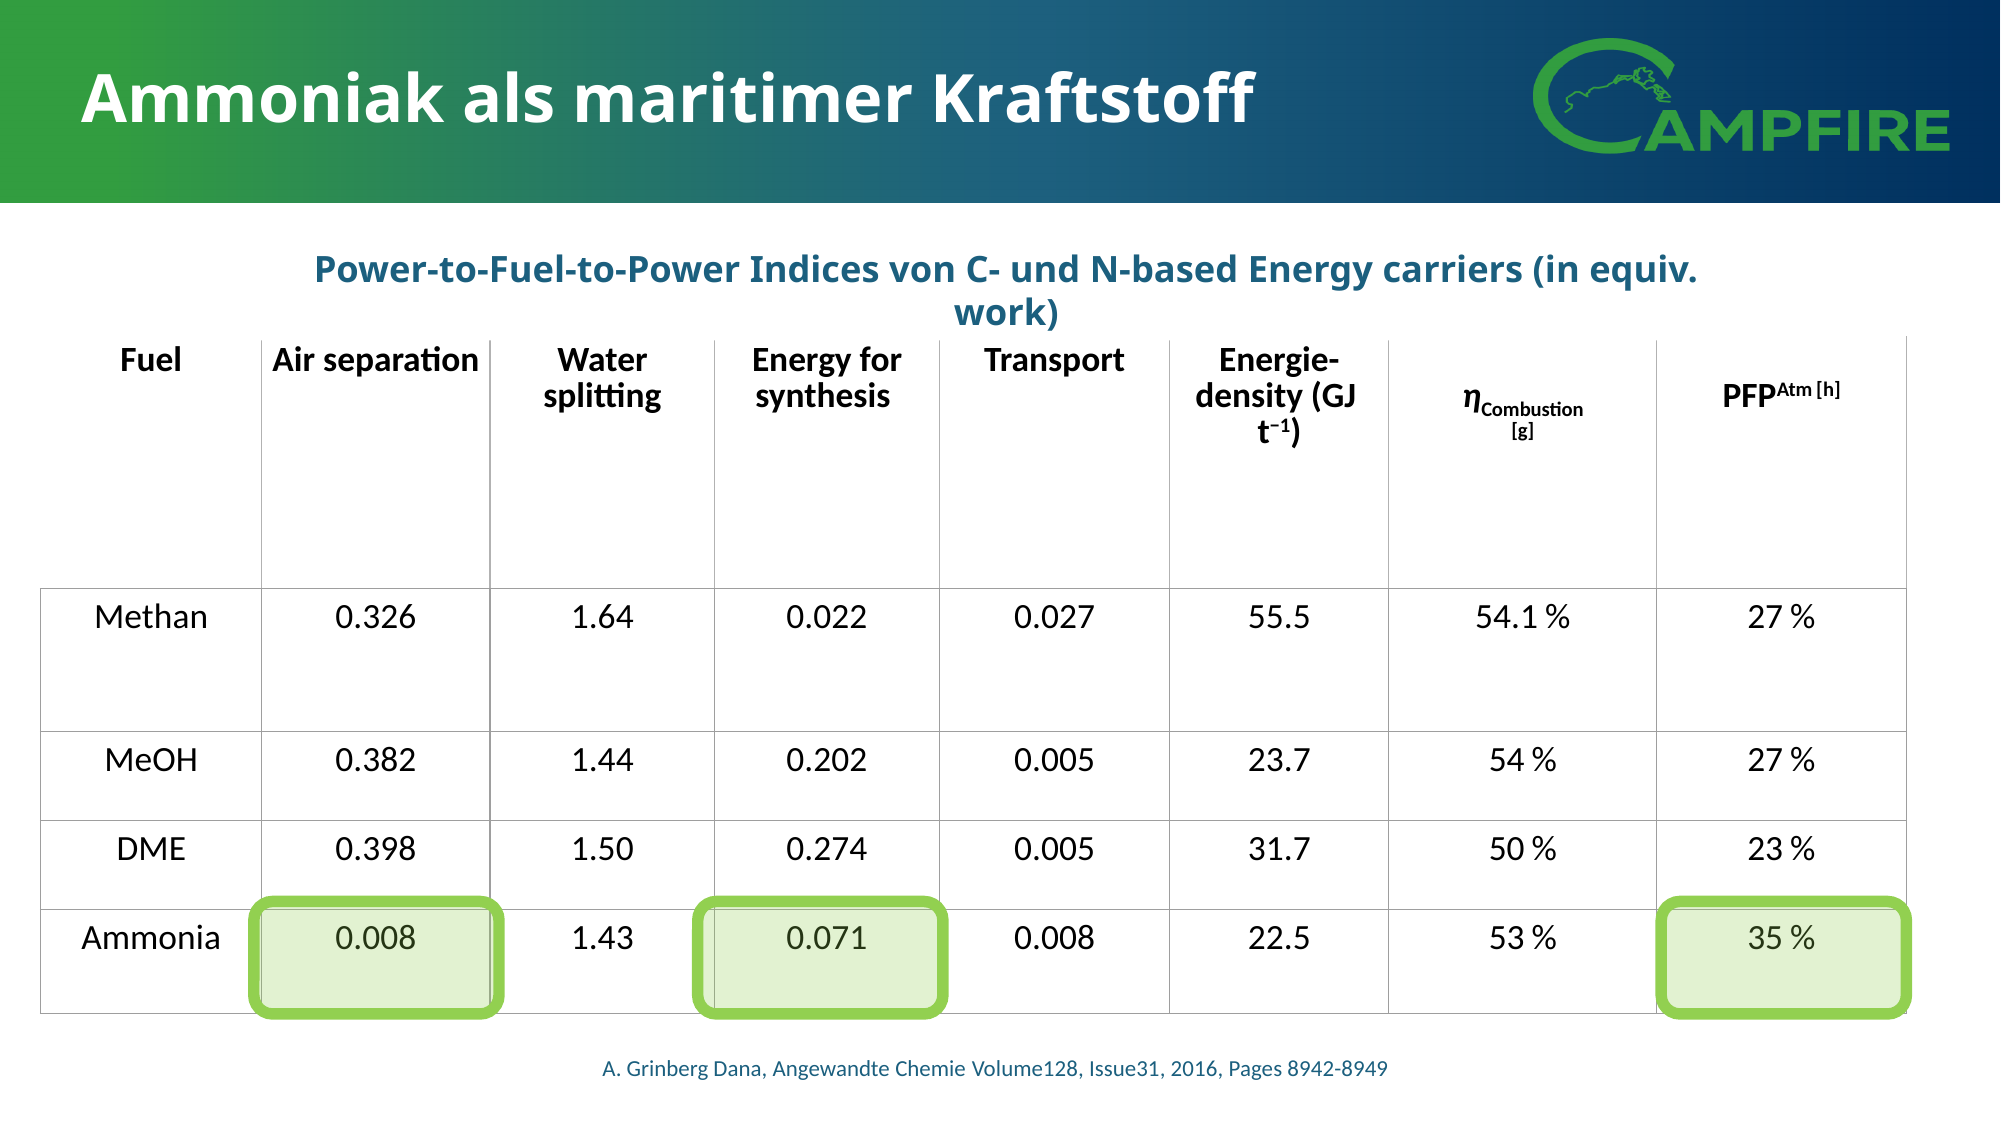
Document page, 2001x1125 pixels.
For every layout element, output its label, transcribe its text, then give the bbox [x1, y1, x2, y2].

table_cell 27 % [1657, 589, 1906, 731]
table_header Transport [940, 341, 1169, 588]
table_cell 1.43 [491, 910, 706, 1013]
table_header Water splitting [491, 341, 714, 588]
table_cell Ammonia [41, 910, 261, 1013]
table_cell 0.326 [262, 589, 489, 731]
table_cell 1.50 [491, 821, 714, 909]
table_cell 31.7 [1170, 821, 1388, 909]
table_cell 0.008 [940, 910, 1169, 1013]
text_box [696, 900, 944, 1016]
table_header Energie-density (GJ t−1) [1170, 341, 1388, 588]
table_cell 1.44 [491, 732, 714, 820]
table_header ηCombustion [g] [1389, 341, 1656, 588]
table_cell 0.274 [715, 821, 939, 906]
table_cell 54.1 % [1389, 589, 1656, 731]
picture [0, 0, 2001, 1125]
text_box [1660, 900, 1908, 1016]
table_header Fuel [41, 336, 261, 588]
table_cell DME [41, 821, 261, 909]
table_cell 27 % [1657, 732, 1906, 820]
table_cell 0.398 [262, 821, 489, 902]
table_header PFPAtm [h] [1657, 336, 1906, 588]
table_cell 35 % [1657, 910, 1669, 1013]
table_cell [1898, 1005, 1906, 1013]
table_header Energy for synthesis [715, 341, 939, 588]
table_cell 54 % [1389, 732, 1656, 820]
text_box Power-to-Fuel-to-Power Indices von C- und N-based Energy carriers (in equiv. work) [253, 238, 1759, 341]
table_cell 0.027 [940, 589, 1169, 731]
title Ammoniak als maritimer Kraftstoff [66, 55, 1526, 146]
table_cell 0.022 [715, 589, 939, 731]
text_box [252, 900, 501, 1016]
table_cell Methan [41, 589, 261, 731]
table_header Air separation [262, 341, 489, 588]
table_cell 23.7 [1170, 732, 1388, 820]
table_cell 1.64 [491, 589, 714, 731]
table_cell 53 % [1389, 910, 1656, 1013]
table_cell 0.202 [715, 732, 939, 820]
table_cell 0.382 [262, 732, 489, 820]
table_cell 0.005 [940, 821, 1169, 909]
text_box A. Grinberg Dana, Angewandte Chemie Volume128, Issue31, 2016, Pages 8942-8949 [587, 1045, 1538, 1089]
table_cell 50 % [1389, 821, 1656, 909]
table_cell 23 % [1657, 821, 1906, 909]
table_cell 0.005 [940, 732, 1169, 820]
text_box [246, 146, 929, 336]
table_cell MeOH [41, 732, 261, 820]
table_cell 55.5 [1170, 589, 1388, 731]
table_cell 22.5 [1170, 910, 1388, 1013]
